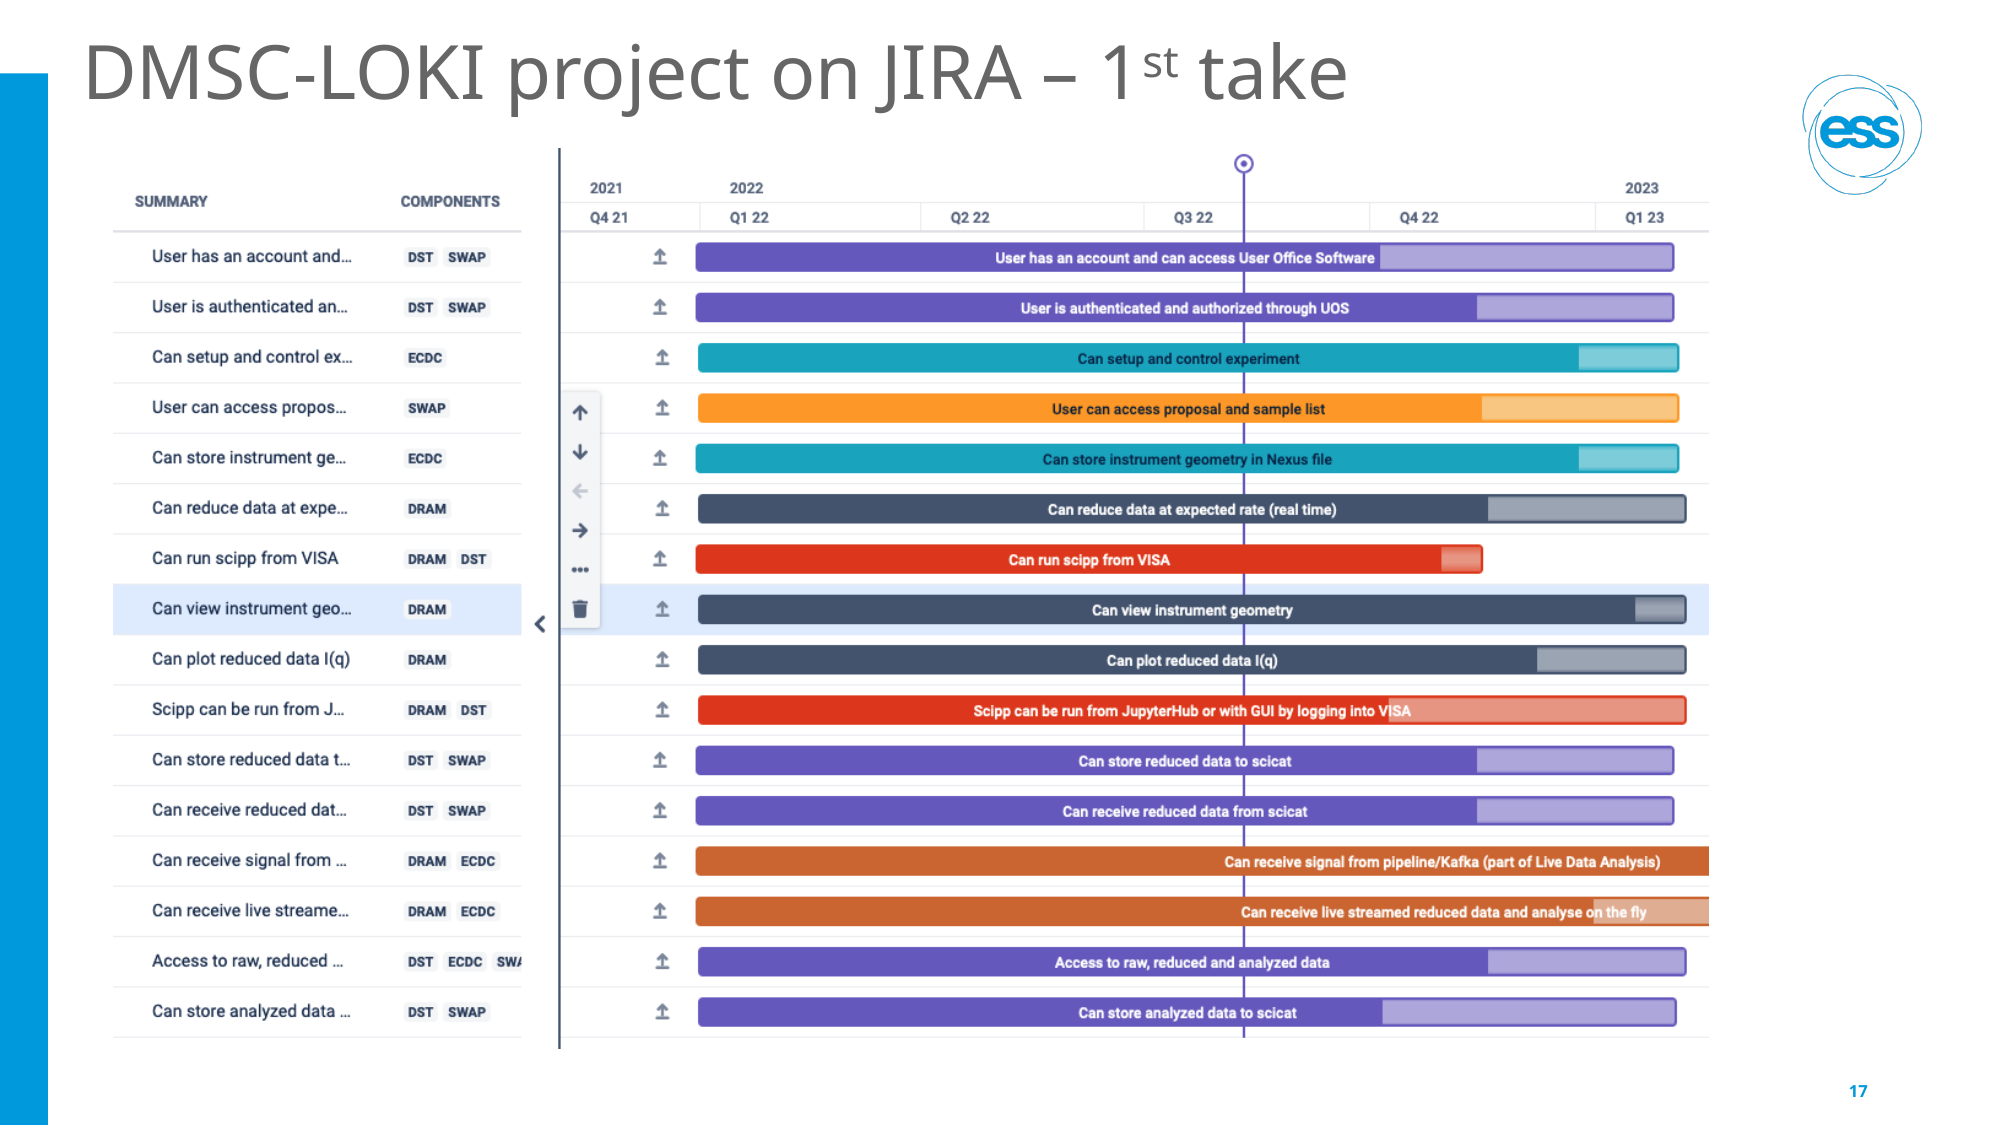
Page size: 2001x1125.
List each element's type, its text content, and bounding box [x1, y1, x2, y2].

title DMSC-LOKI project on JIRA – 1st take [67, 27, 1768, 136]
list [113, 148, 1709, 1049]
slide_number 17 [1432, 1062, 1883, 1123]
